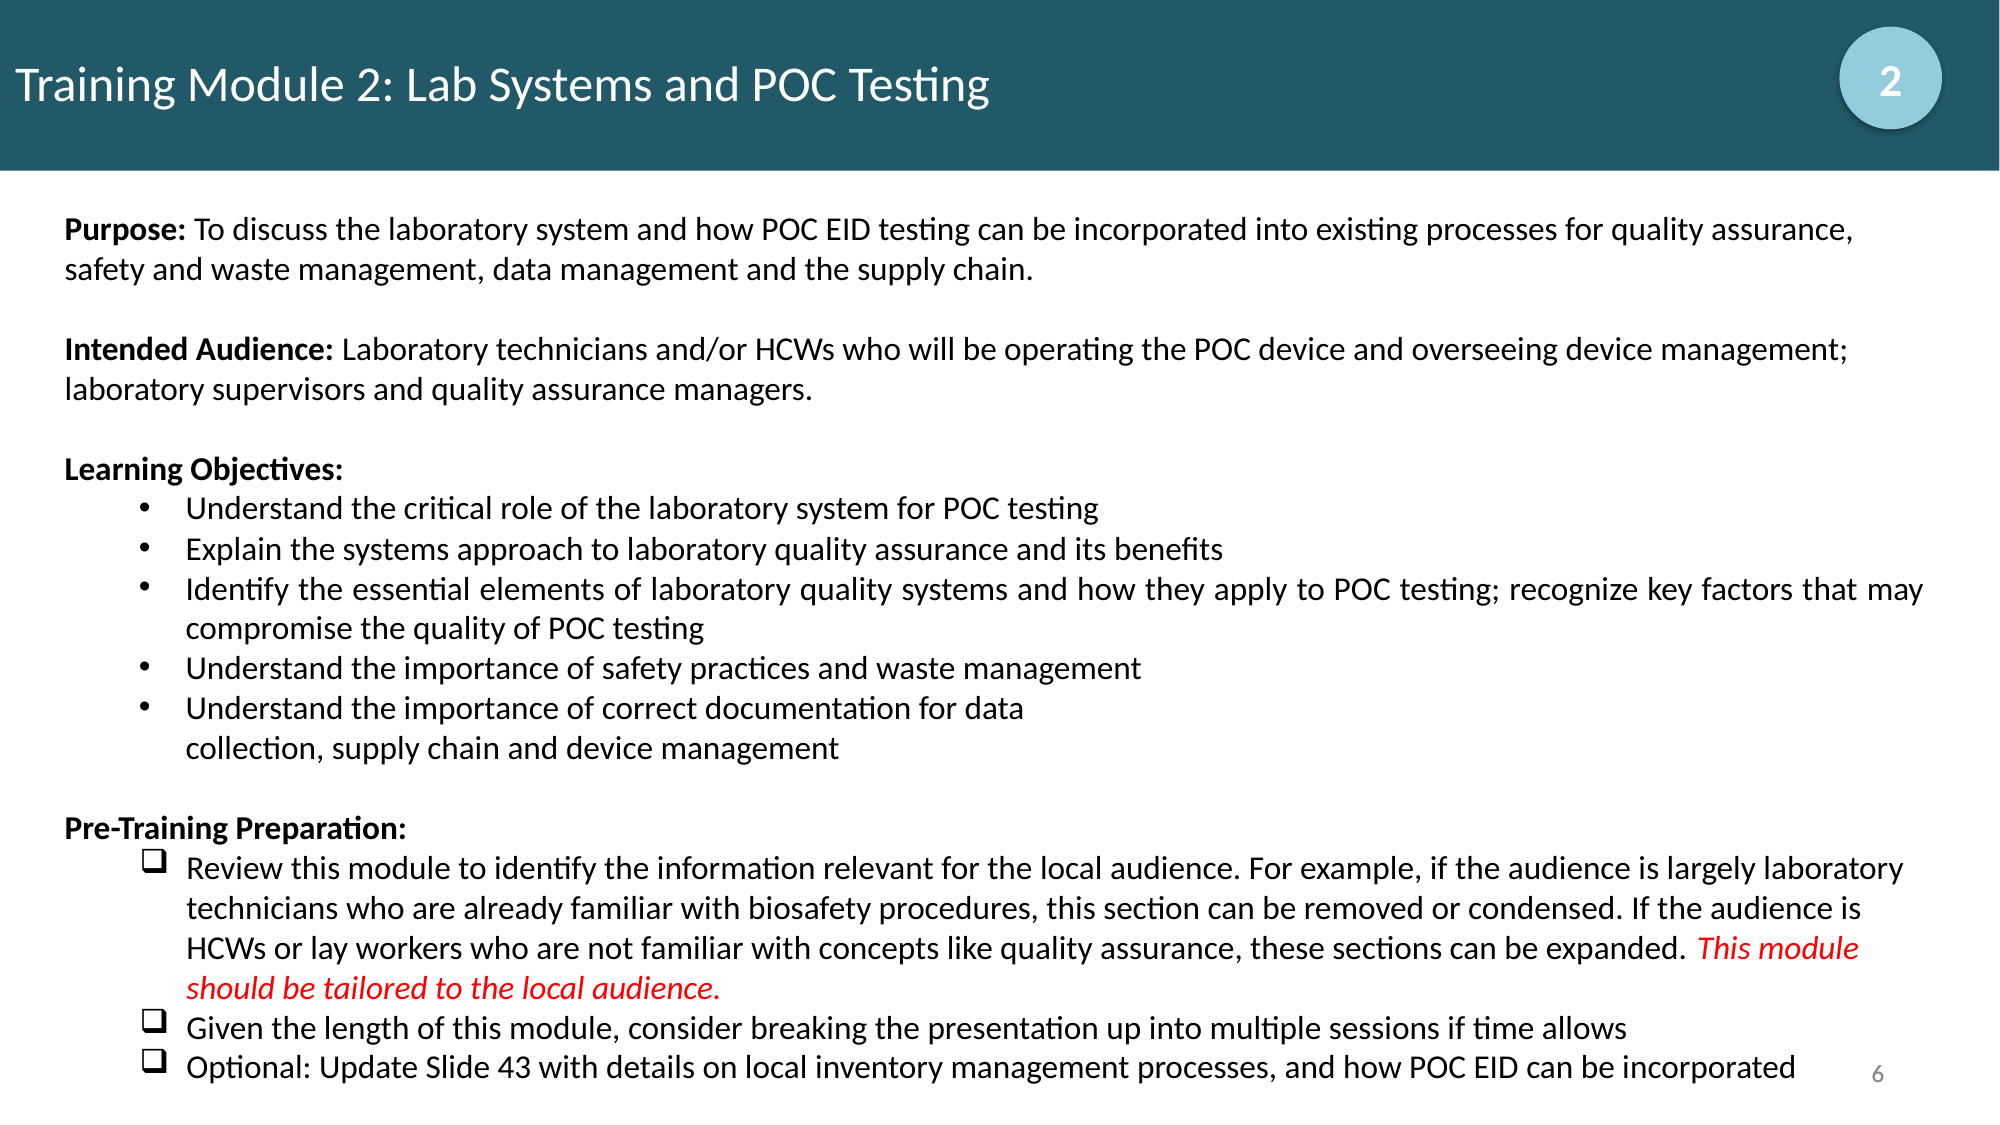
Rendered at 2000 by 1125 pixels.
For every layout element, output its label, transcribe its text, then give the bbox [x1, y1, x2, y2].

text_box Purpose: To discuss the laboratory system and how POC EID testing can be incorporated into existing processes for quality assurance, safety and waste management, data management and the supply chain. Intended Audience: Laboratory technicians and/or HCWs who will be operating the POC device and overseeing device management; laboratory supervisors and quality assurance managers. Learning Objectives: Understand the critical role of the laboratory system for POC testing Explain the systems approach to laboratory quality assurance and its benefits Identify the essential elements of laboratory quality systems and how they apply to POC testing; recognize key factors that may compromise the quality of POC testing Understand the importance of safety practices and waste management Understand the importance of correct documentation for data collection, supply chain and device management Pre-Training Preparation: Review this module to identify the information relevant for the local audience. For example, if the audience is largely laboratory technicians who are already familiar with biosafety procedures, this section can be removed or condensed. If the audience is HCWs or lay workers who are not familiar with concepts like quality assurance, these sections can be expanded. This module should be tailored to the local audience. Given the length of this module, consider breaking the presentation up into multiple sessions if time allows Optional: Update Slide 43 with details on local inventory management processes, and how POC EID can be incorporated [49, 199, 1942, 1125]
text_box [0, 0, 2000, 171]
text_box 2 [1839, 26, 1943, 130]
title Training Module 2: Lab Systems and POC Testing [0, 0, 1993, 163]
